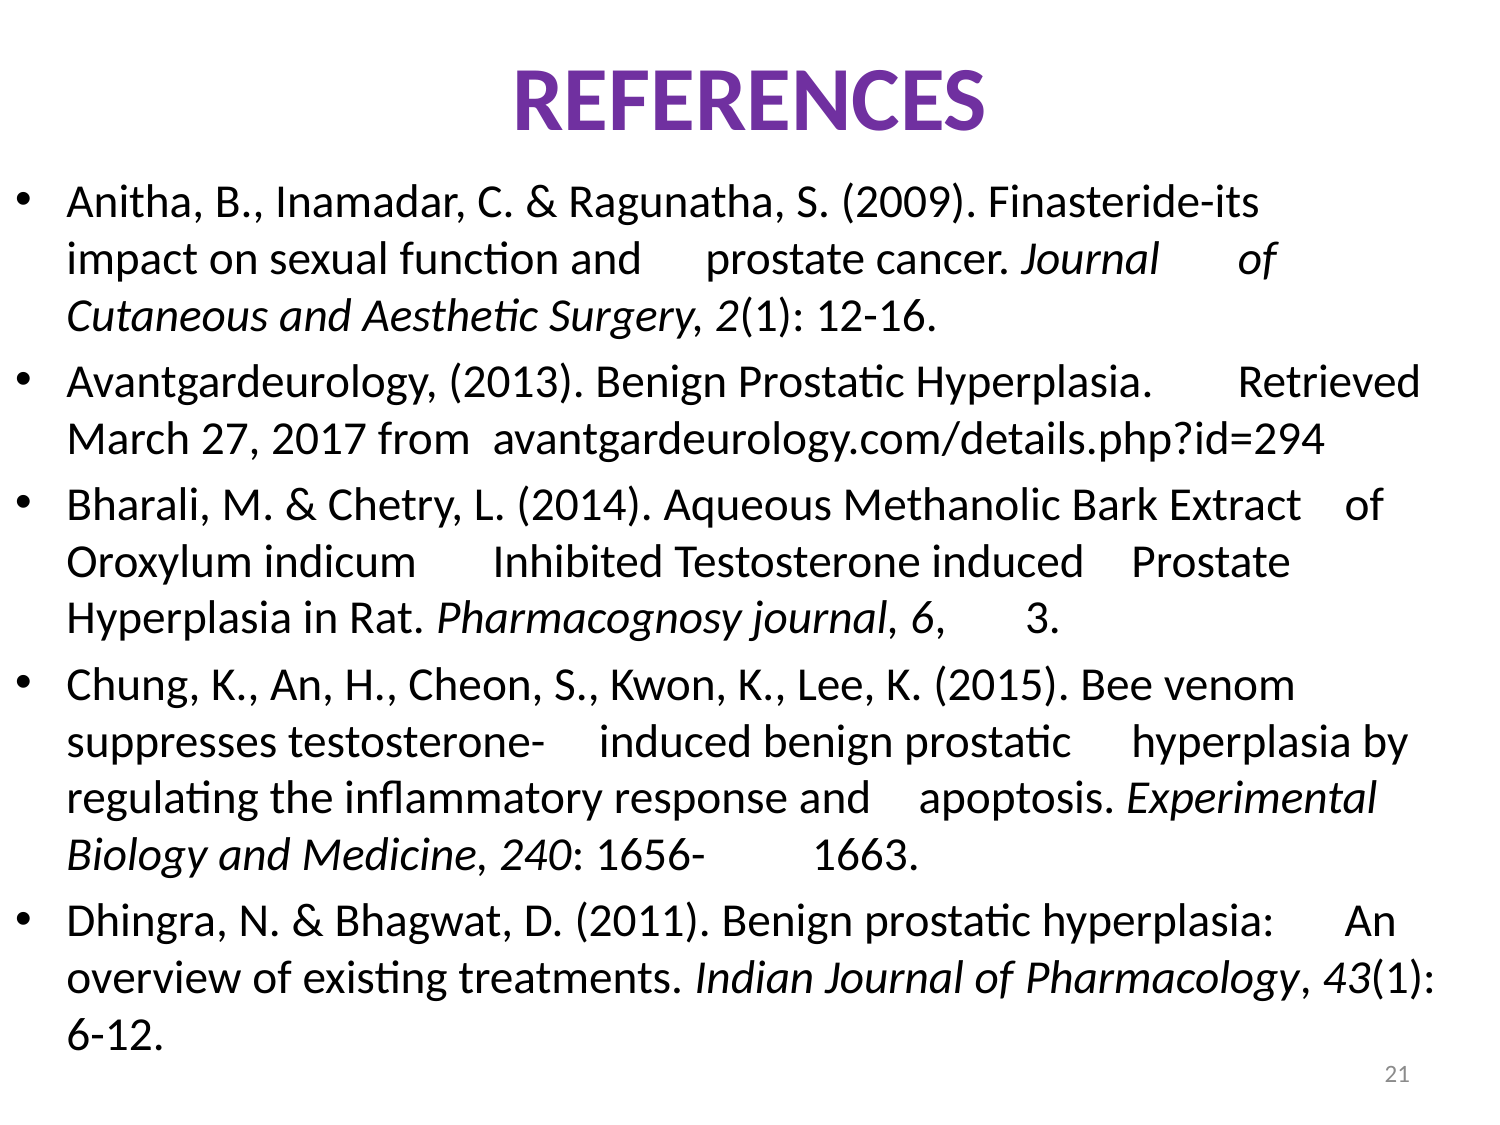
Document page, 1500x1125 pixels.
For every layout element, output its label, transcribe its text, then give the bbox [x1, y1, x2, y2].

list Anitha, B., Inamadar, C. & Ragunatha, S. (2009). Finasteride-its impact on sexual function and prostate cancer. Journal of Cutaneous and Aesthetic Surgery, 2(1): 12-16. Avantgardeurology, (2013). Benign Prostatic Hyperplasia. Retrieved March 27, 2017 from avantgardeurology.com/details.php?id=294 Bharali, M. & Chetry, L. (2014). Aqueous Methanolic Bark Extract of Oroxylum indicum Inhibited Testosterone induced Prostate Hyperplasia in Rat. Pharmacognosy journal, 6, 3. Chung, K., An, H., Cheon, S., Kwon, K., Lee, K. (2015). Bee venom suppresses testosterone- induced benign prostatic hyperplasia by regulating the inflammatory response and apoptosis. Experimental Biology and Medicine, 240: 1656- 1663. Dhingra, N. & Bhagwat, D. (2011). Benign prostatic hyperplasia: An overview of existing treatments. Indian Journal of Pharmacology, 43(1): 6-12. [0, 162, 1475, 1088]
title REFERENCES [75, 0, 1425, 162]
slide_number 21 [1074, 1042, 1425, 1103]
